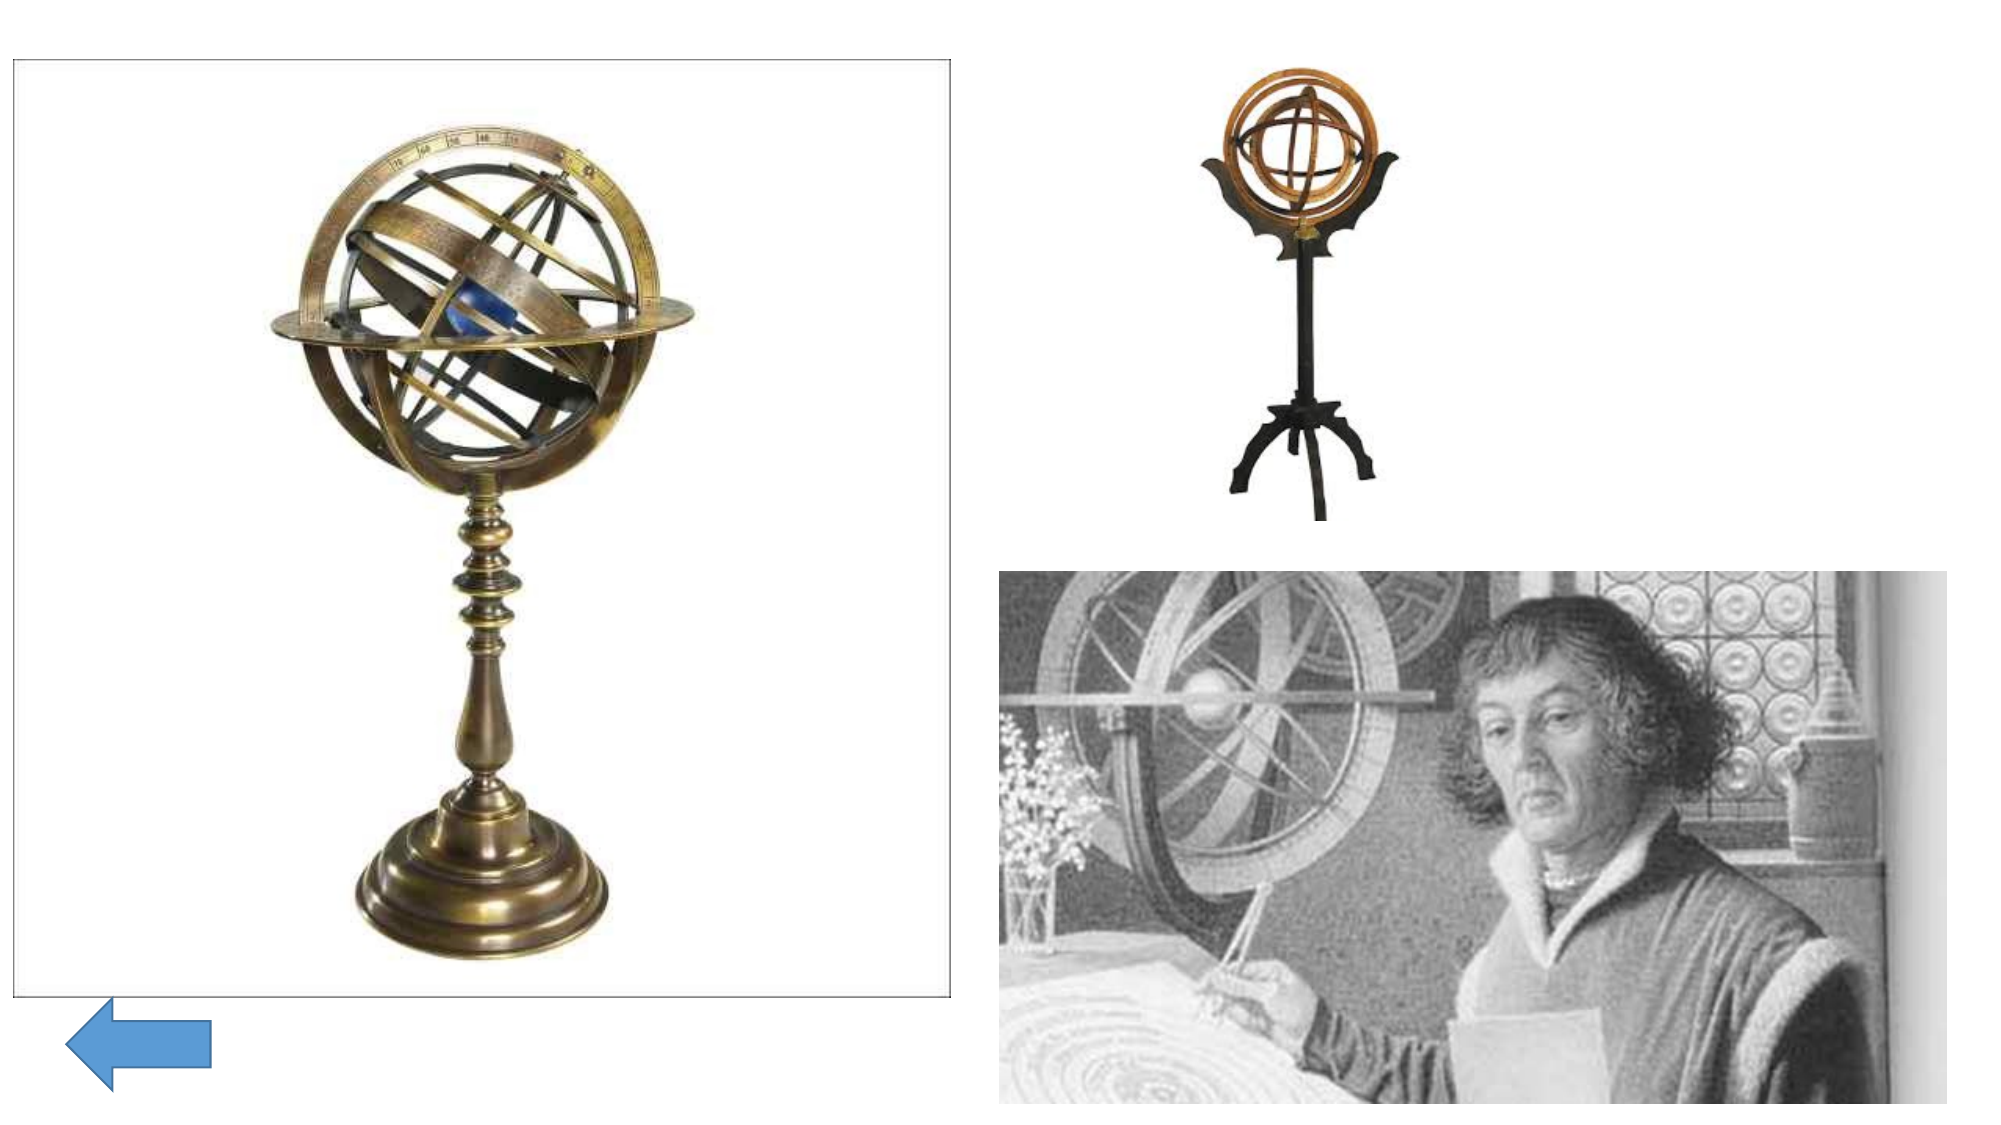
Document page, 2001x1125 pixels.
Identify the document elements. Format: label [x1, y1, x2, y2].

picture [999, 571, 1947, 1104]
text_box [64, 998, 212, 1093]
picture [13, 59, 951, 998]
list [1173, 43, 1432, 521]
